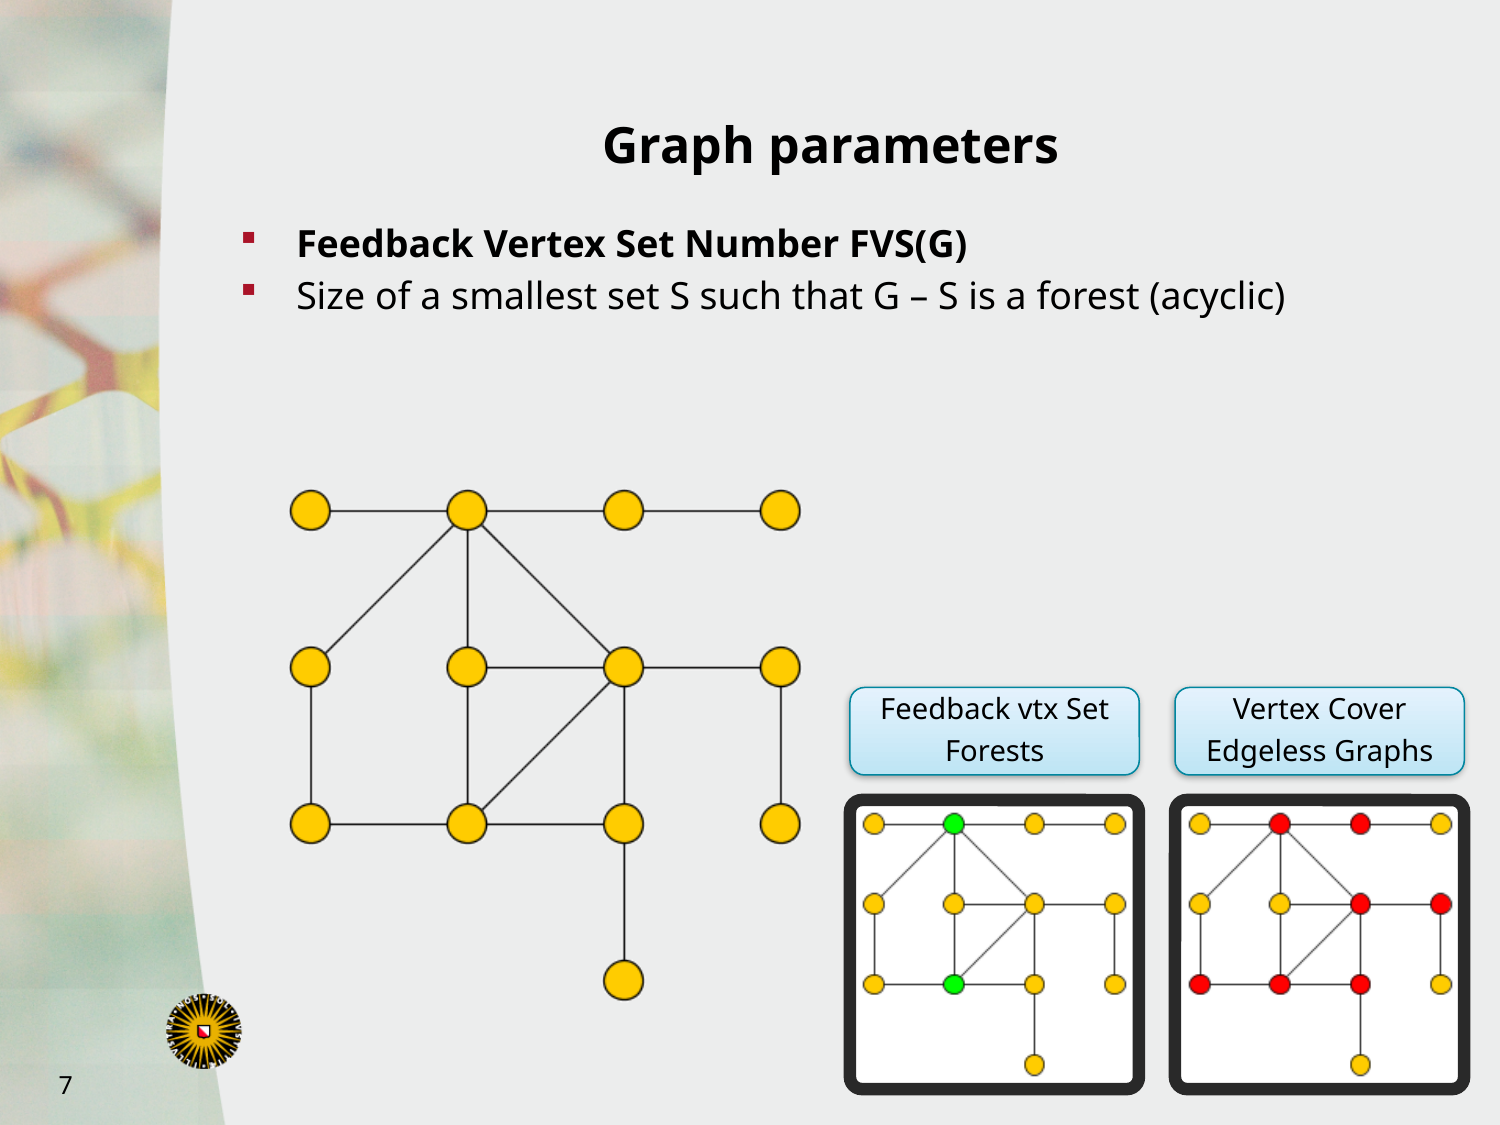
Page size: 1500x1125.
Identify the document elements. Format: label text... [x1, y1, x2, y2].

title Graph parameters [224, 49, 1438, 212]
picture [262, 462, 829, 1029]
list Feedback Vertex Set Number FVS(G) Size of a smallest set S such that G – S is a forest (acyclic) [224, 212, 1438, 863]
picture [1174, 799, 1465, 1090]
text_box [849, 687, 1140, 1090]
picture [0, 0, 252, 1125]
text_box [249, 962, 1500, 1101]
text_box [1174, 687, 1465, 776]
